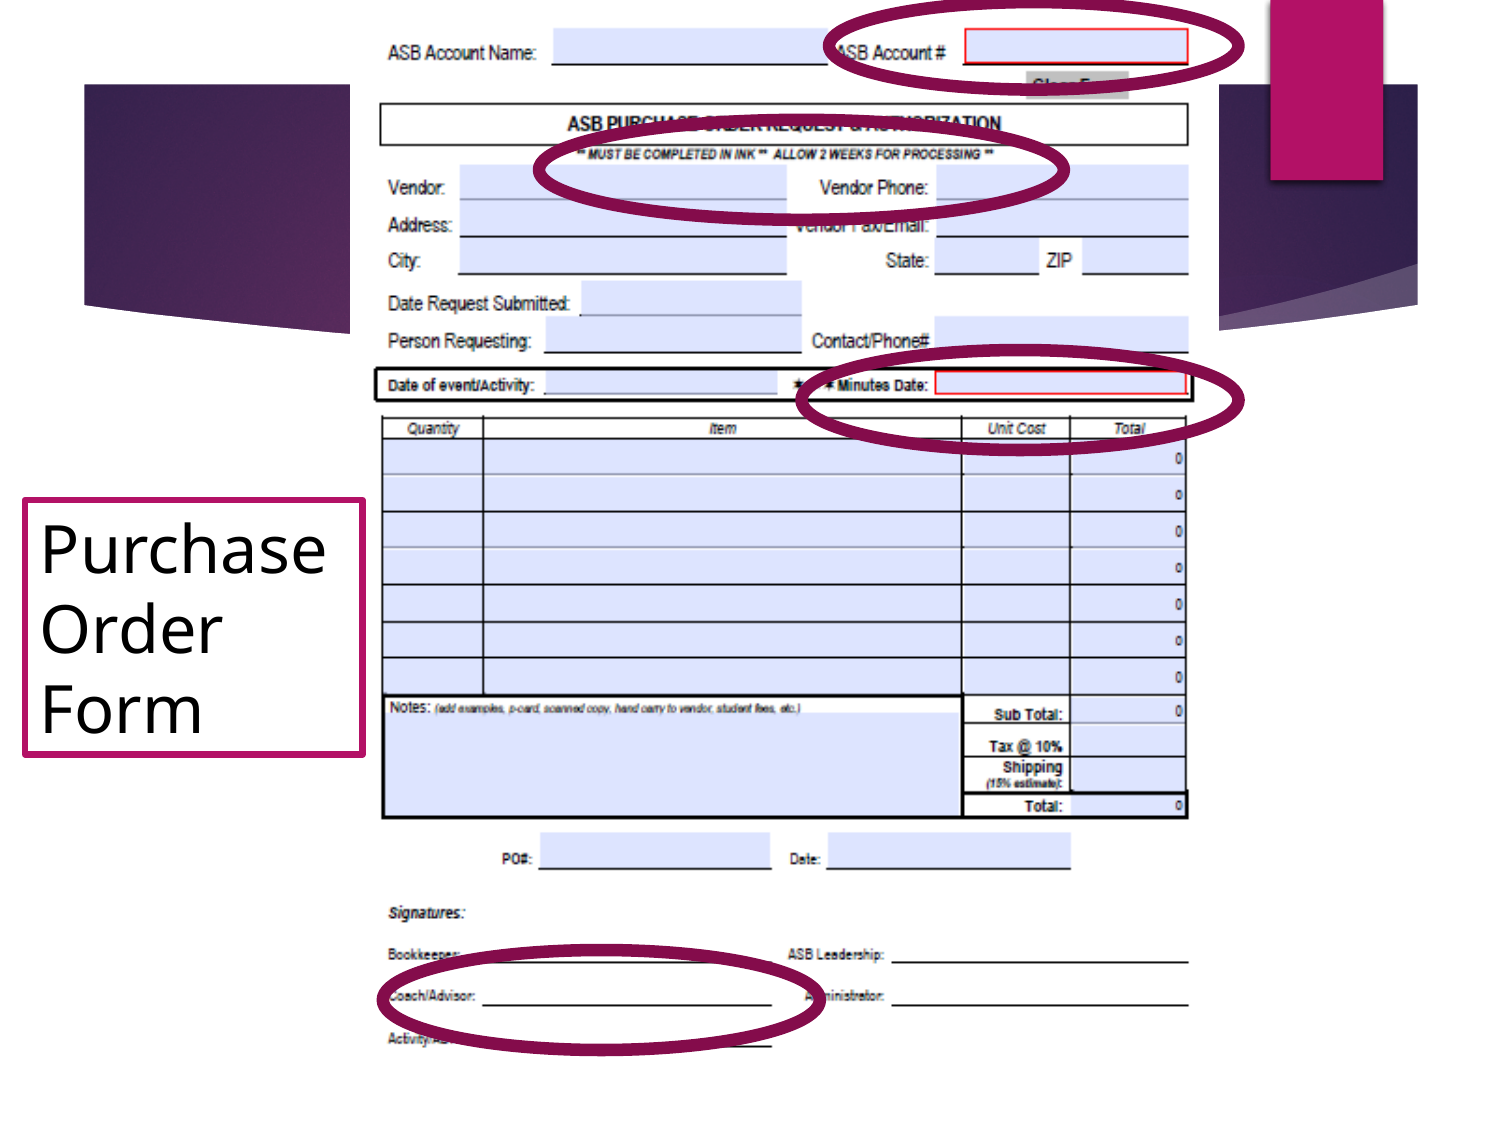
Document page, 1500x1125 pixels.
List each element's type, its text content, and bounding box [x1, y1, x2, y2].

text_box [1225, 380, 1241, 420]
picture [349, 0, 1220, 1119]
text_box Purchase Order Form [24, 499, 343, 755]
text_box [1225, 28, 1241, 64]
